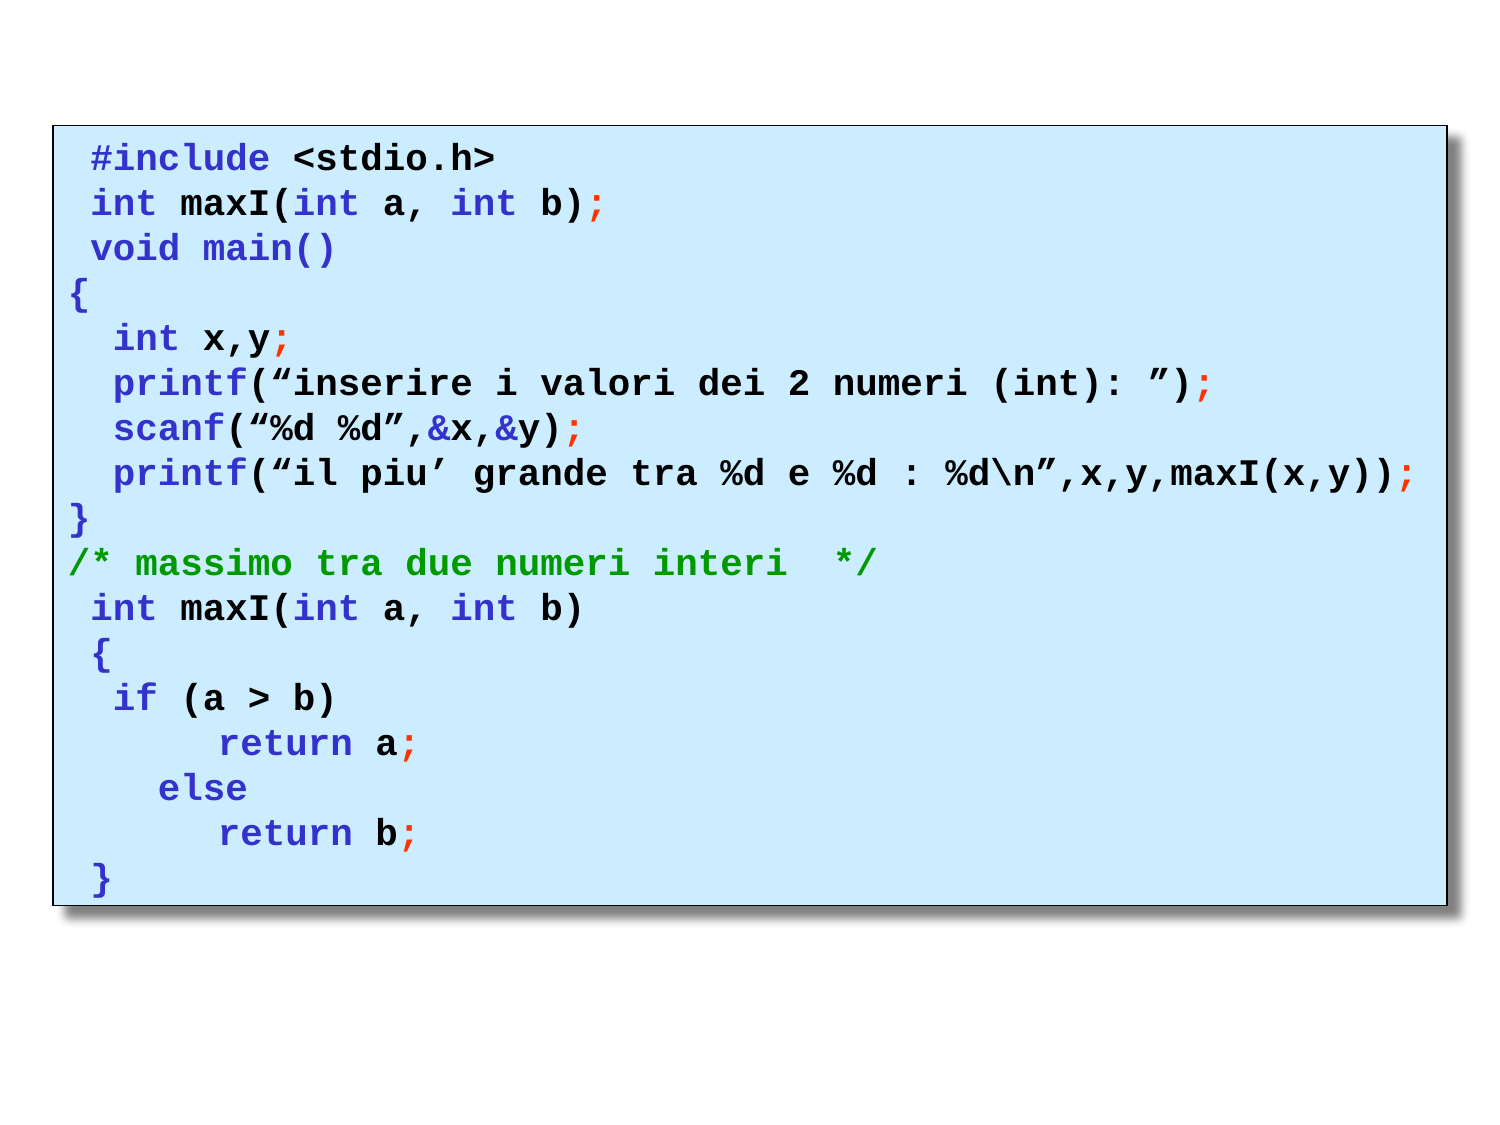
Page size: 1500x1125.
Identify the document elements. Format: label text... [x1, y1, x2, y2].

text_box #include <stdio.h> int maxI(int a, int b); void main() { int x,y; printf(“inserire i valori dei 2 numeri (int): ”); scanf(“%d %d”,&x,&y); printf(“il piu’ grande tra %d e %d : %d\n”,x,y,maxI(x,y)); } /* massimo tra due numeri interi */ int maxI(int a, int b) { if (a > b) return a; else return b; } [52, 125, 1447, 906]
